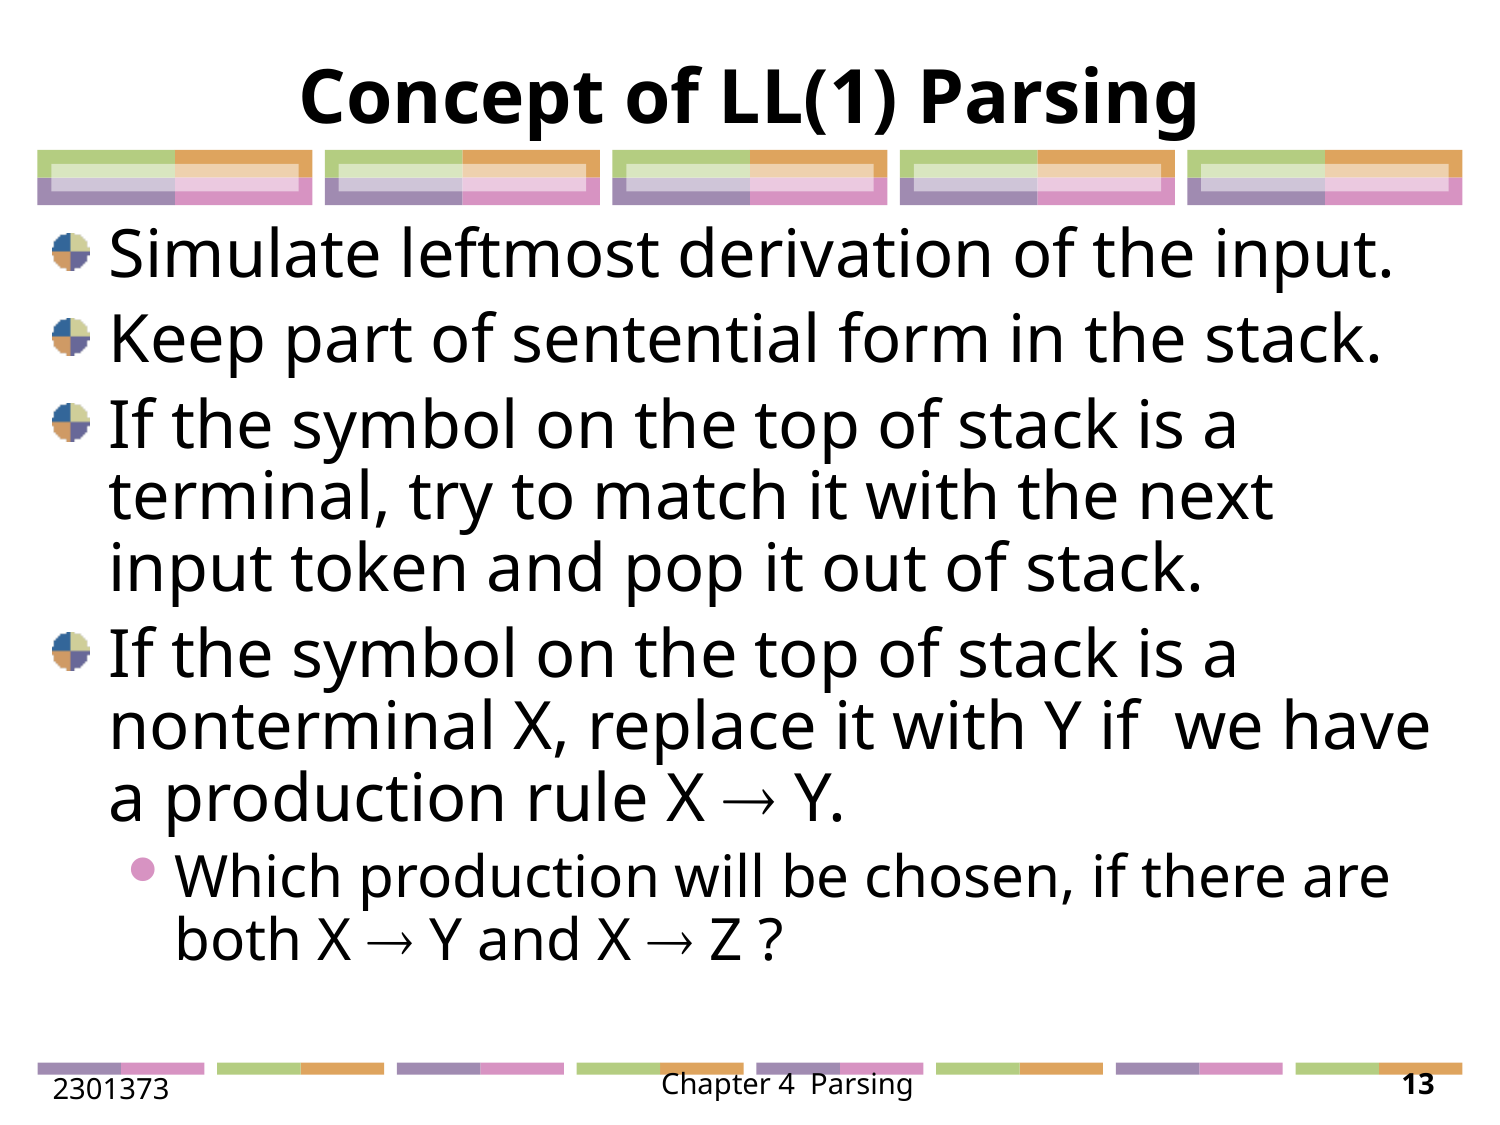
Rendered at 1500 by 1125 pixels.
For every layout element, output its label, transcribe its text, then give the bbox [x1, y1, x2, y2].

slide_number 2301373 [37, 1074, 388, 1113]
picture [52, 233, 90, 271]
list Simulate leftmost derivation of the input. Keep part of sentential form in the stack. If the symbol on the top of stack is a terminal, try to match it with the next input token and pop it out of stack. If the symbol on the top of stack is a nonterminal X, replace it with Y if we have a production rule X  Y. Which production will be chosen, if there are both X  Y and X  Z ? [37, 212, 1463, 1050]
picture [52, 632, 90, 671]
title Concept of LL(1) Parsing [37, 37, 1463, 150]
footer Chapter 4 Parsing [399, 1074, 1175, 1113]
picture [52, 403, 90, 442]
slide_number 13 [1187, 1074, 1450, 1113]
picture [52, 318, 90, 356]
